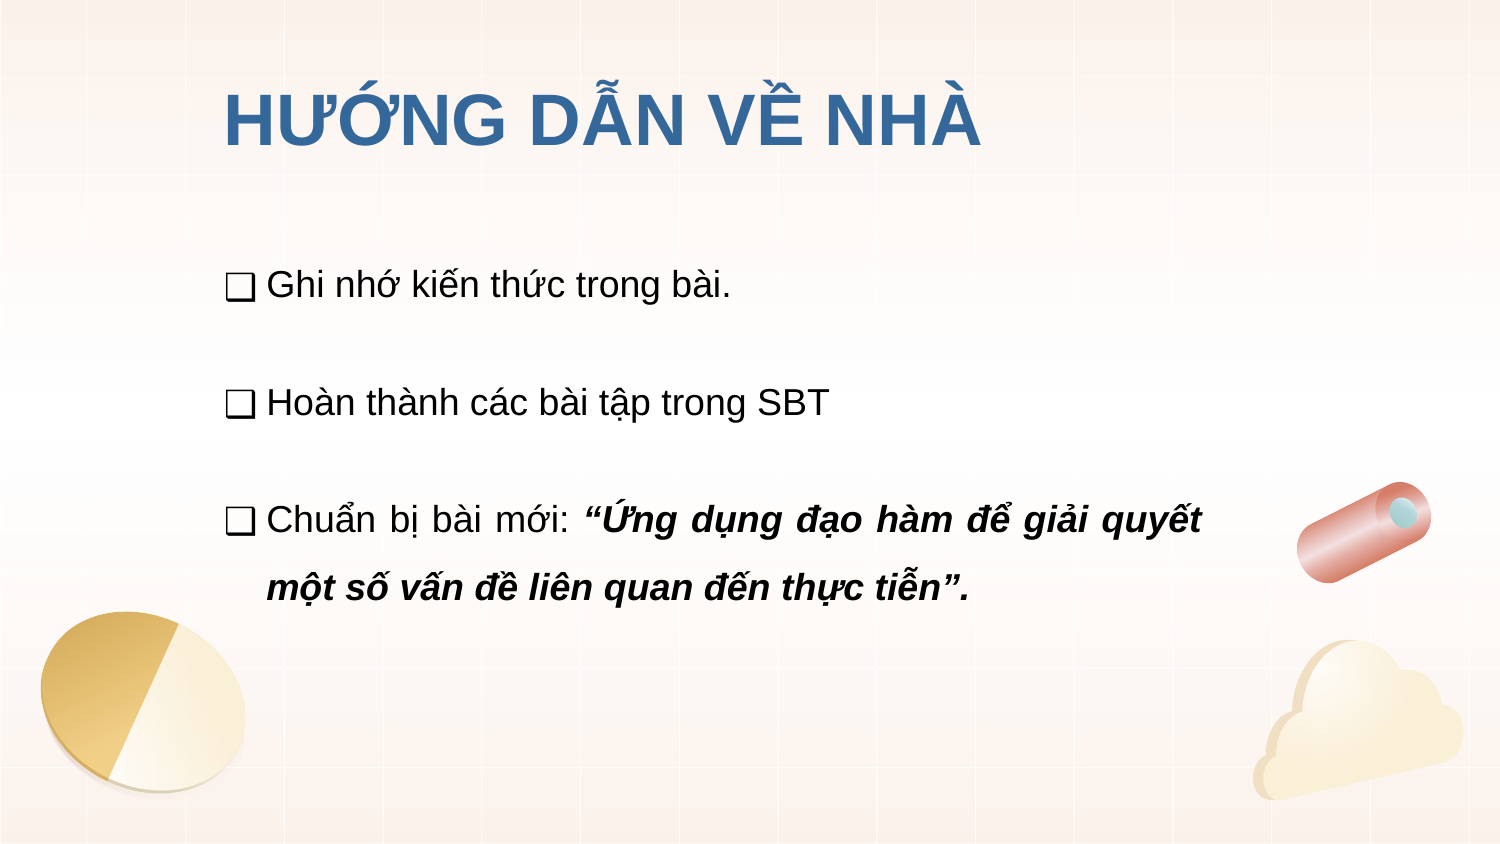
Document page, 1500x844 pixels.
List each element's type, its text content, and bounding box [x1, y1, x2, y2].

text_box Ghi nhớ kiến thức trong bài. Hoàn thành các bài tập trong SBT Chuẩn bị bài mới: “Ứng dụng đạo hàm để giải quyết một số vấn đề liên quan đến thực tiễn”. [208, 230, 1217, 616]
picture [0, 0, 1500, 844]
text_box HƯỚNG DẪN VỀ NHÀ [208, 65, 1006, 168]
